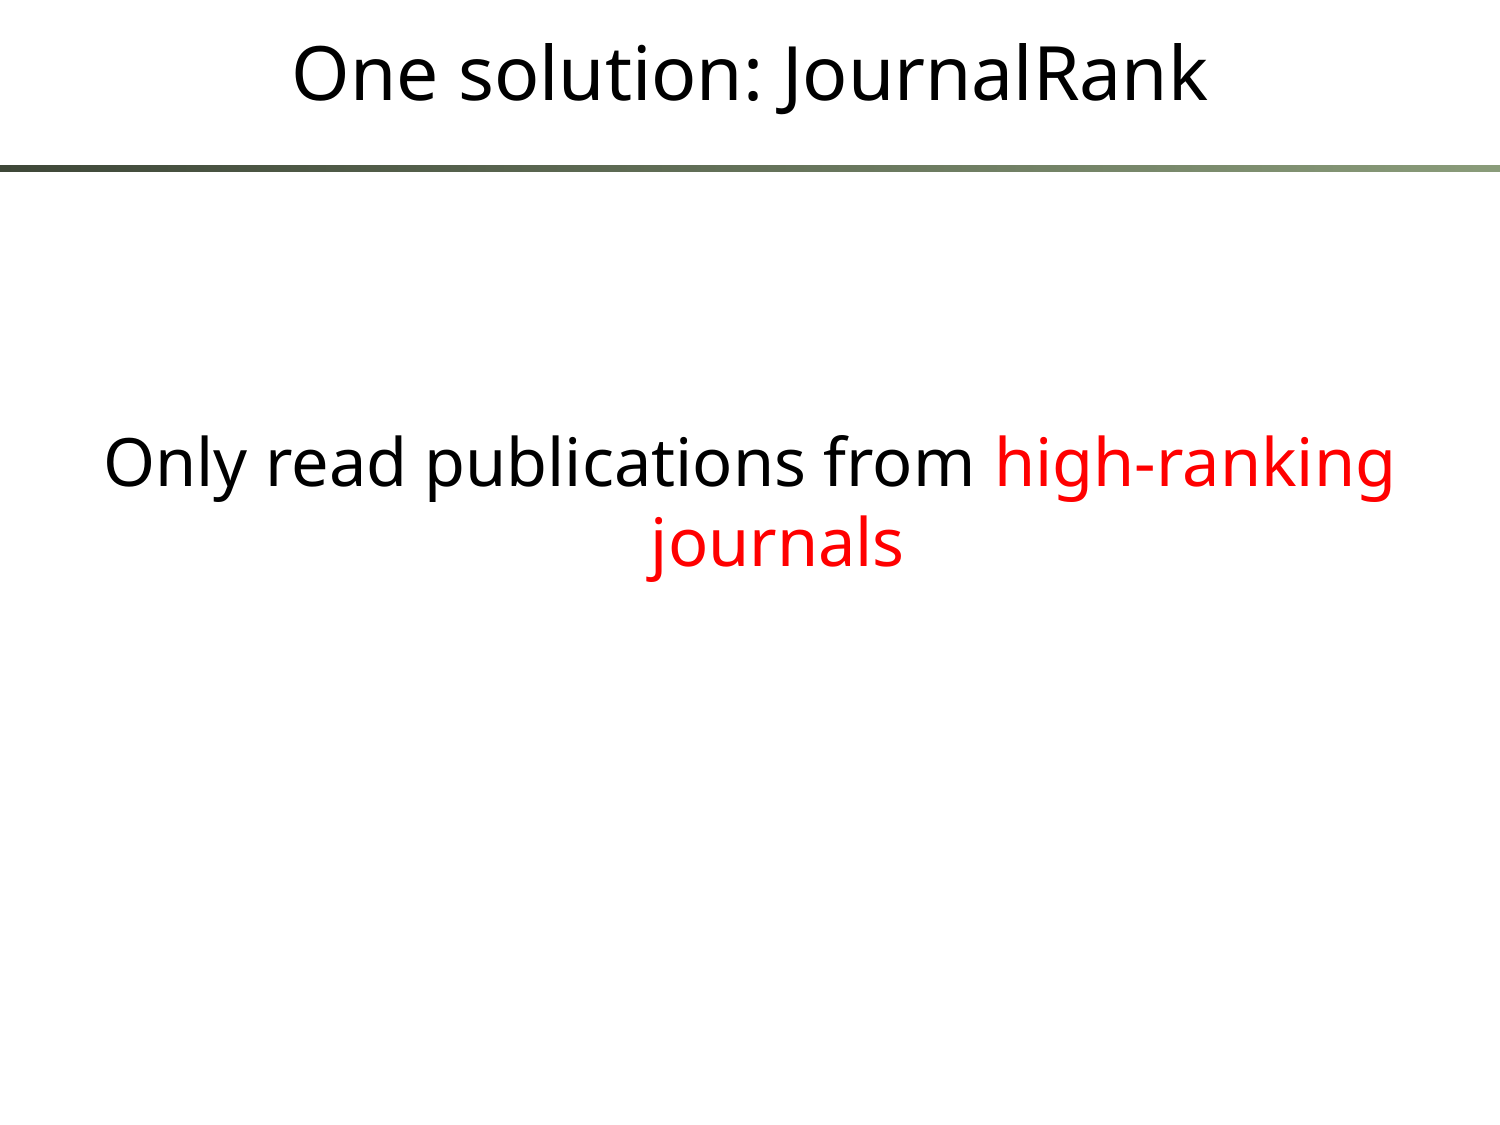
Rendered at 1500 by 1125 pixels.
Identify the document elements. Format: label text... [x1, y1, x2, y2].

list Only read publications from high-ranking journals [0, 412, 1500, 576]
title One solution: JournalRank [0, 0, 1500, 141]
picture [0, 165, 1500, 172]
